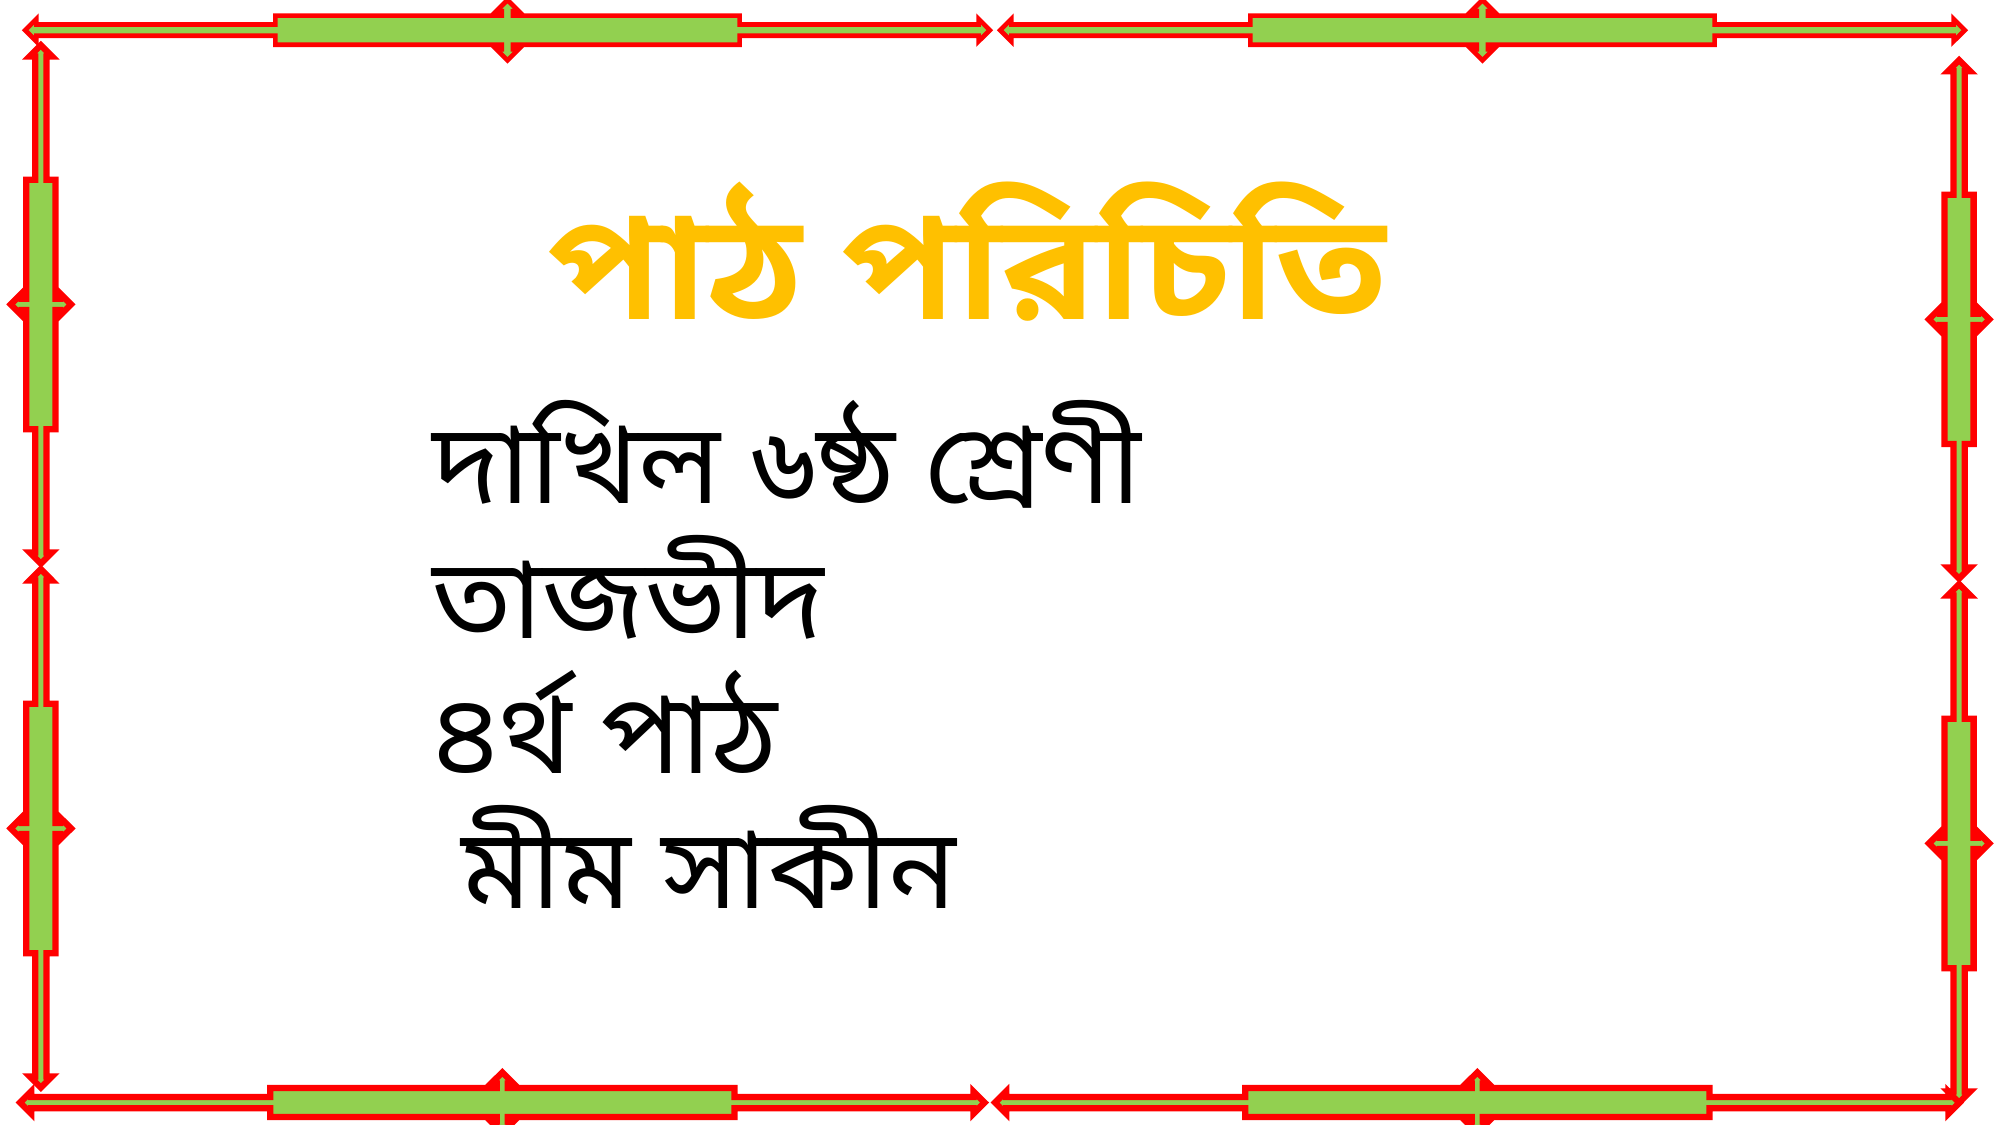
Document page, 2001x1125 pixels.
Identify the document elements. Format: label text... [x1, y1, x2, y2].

text_box পাঠ পরিচিতি [532, 161, 1441, 357]
text_box দাখিল ৬ষ্ঠ শ্রেণী তাজভীদ ৪র্থ পাঠ মীম সাকীন [417, 383, 1472, 939]
